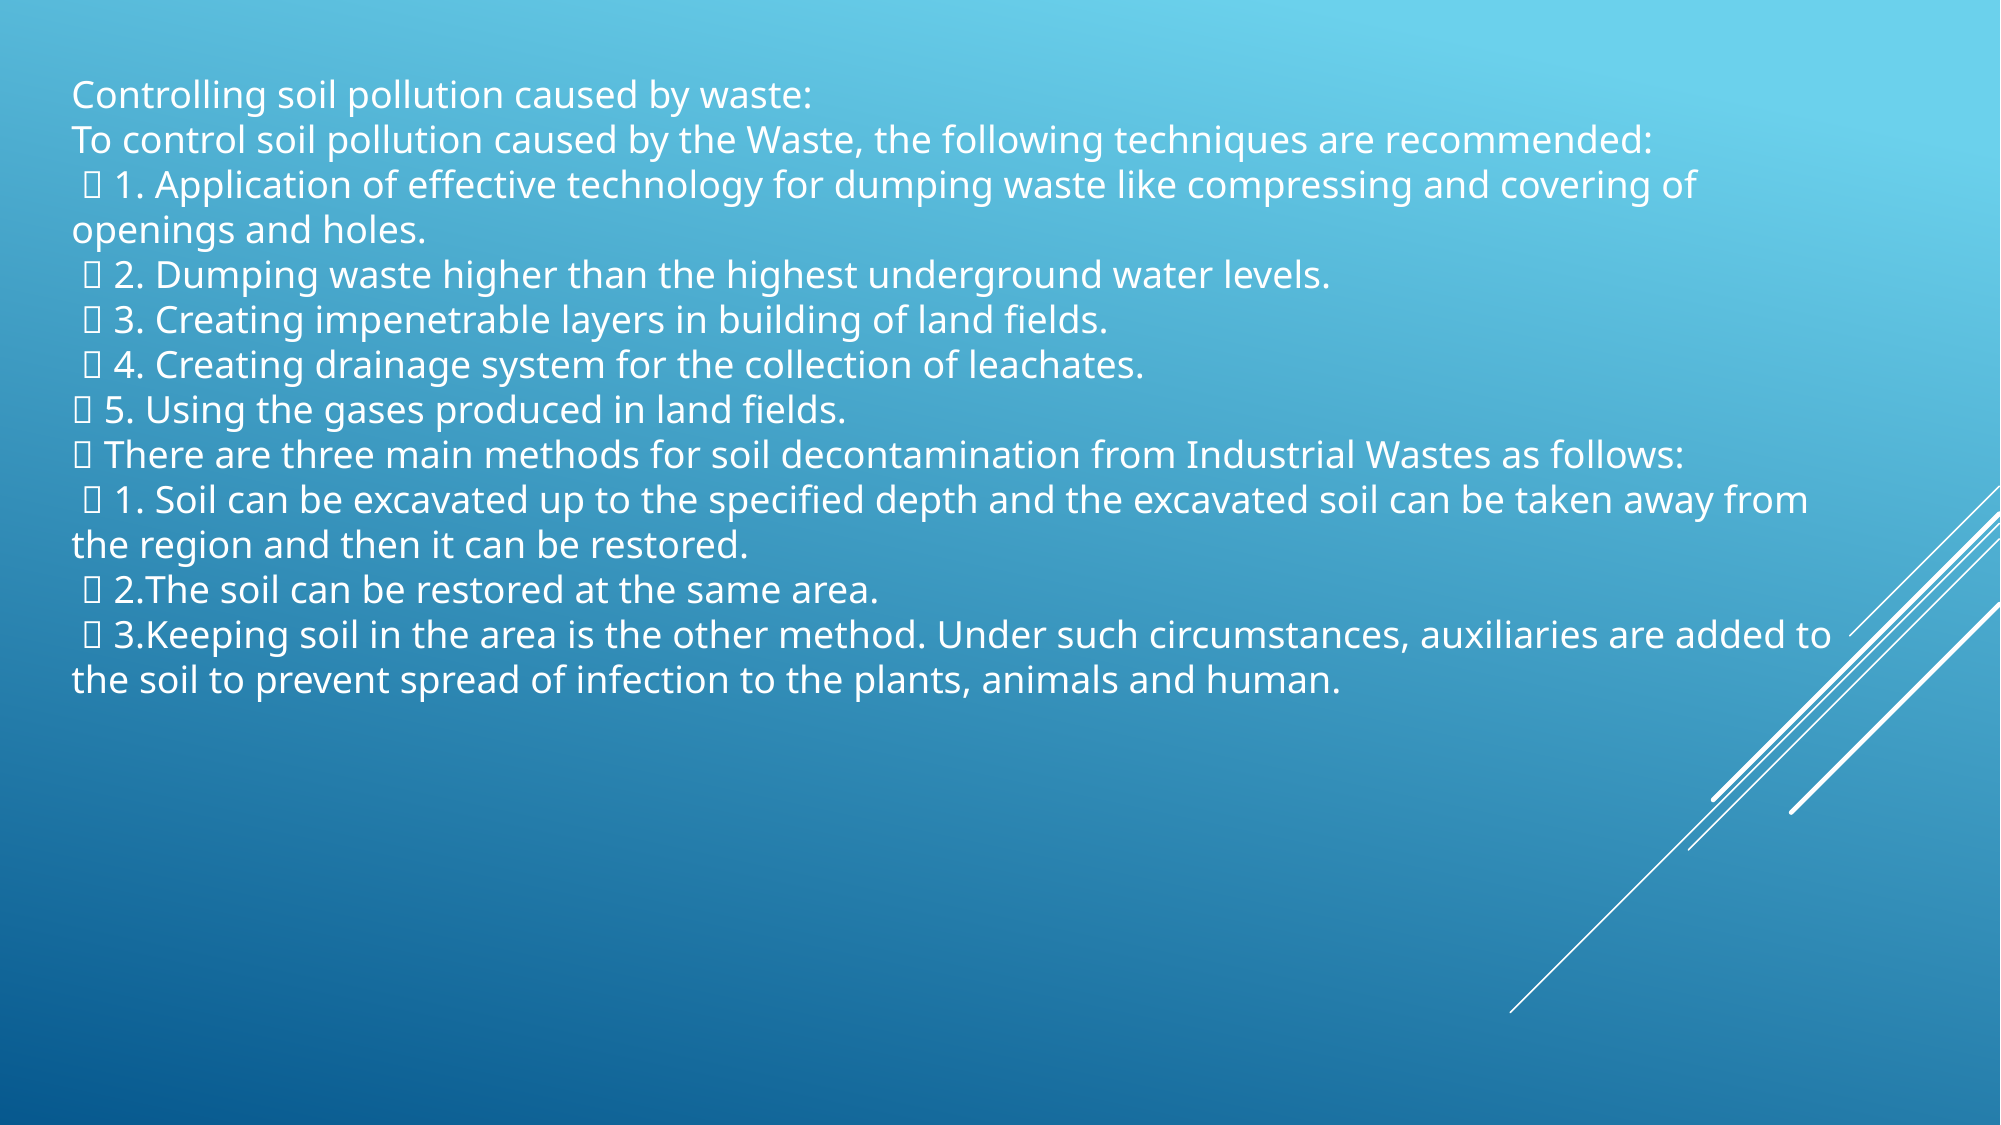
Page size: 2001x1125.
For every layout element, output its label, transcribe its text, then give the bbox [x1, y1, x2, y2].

text_box Controlling soil pollution caused by waste: To control soil pollution caused by the Waste, the following techniques are recommended:  1. Application of effective technology for dumping waste like compressing and covering of openings and holes.  2. Dumping waste higher than the highest underground water levels.  3. Creating impenetrable layers in building of land fields.  4. Creating drainage system for the collection of leachates.  5. Using the gases produced in land fields.  There are three main methods for soil decontamination from Industrial Wastes as follows:  1. Soil can be excavated up to the specified depth and the excavated soil can be taken away from the region and then it can be restored.  2.The soil can be restored at the same area.  3.Keeping soil in the area is the other method. Under such circumstances, auxiliaries are added to the soil to prevent spread of infection to the plants, animals and human. [56, 63, 1878, 709]
